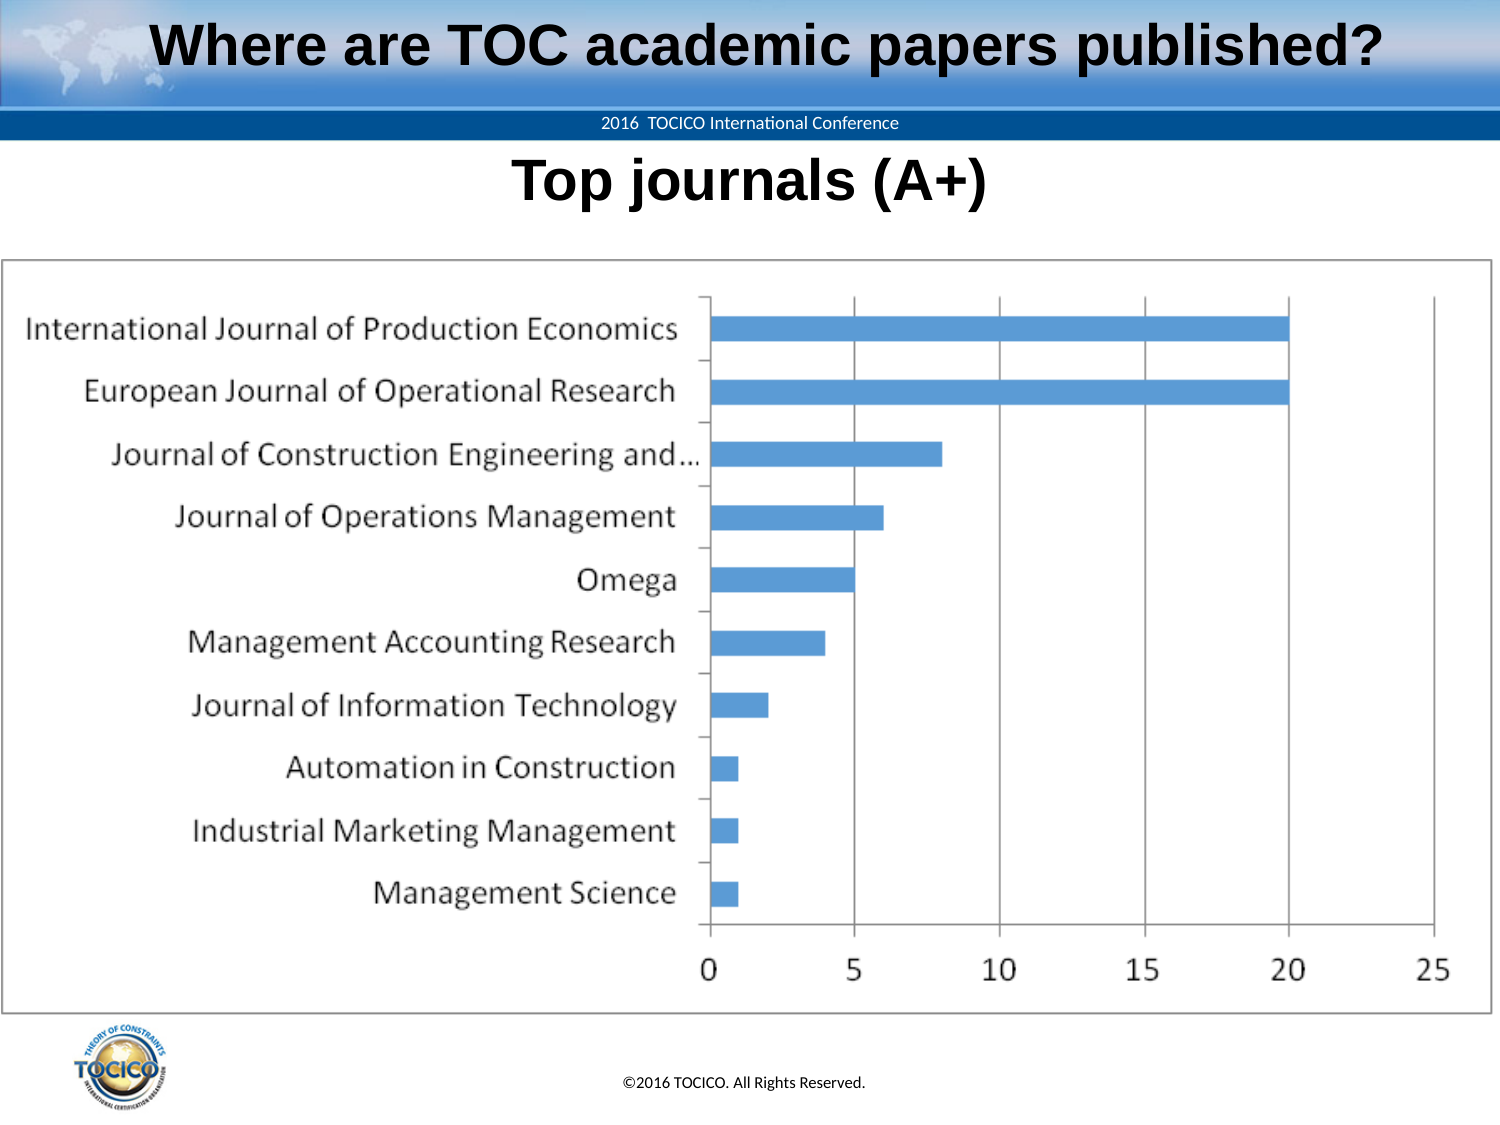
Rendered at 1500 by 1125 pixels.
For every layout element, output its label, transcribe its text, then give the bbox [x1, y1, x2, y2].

picture [0, 257, 1494, 1016]
picture [0, 0, 1500, 142]
text_box Where are TOC academic papers published? [135, 0, 1418, 85]
picture [72, 1019, 169, 1116]
title Top journals (A+) [75, 134, 1425, 248]
